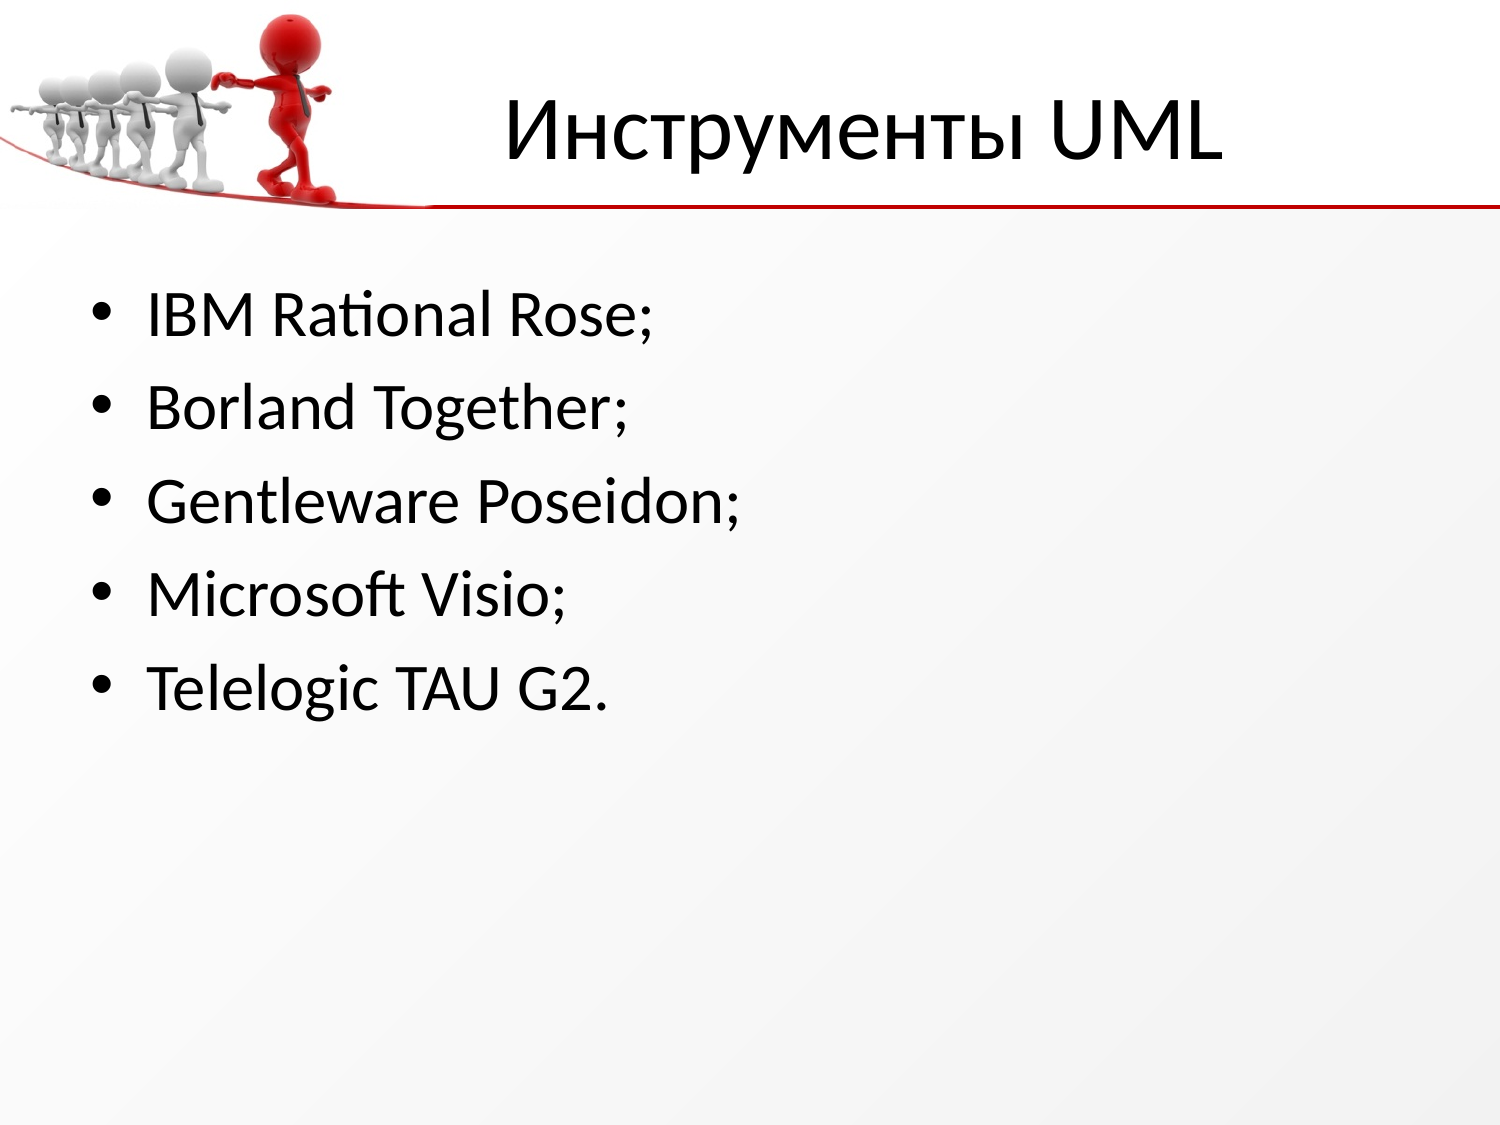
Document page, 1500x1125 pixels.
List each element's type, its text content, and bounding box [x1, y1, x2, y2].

title Инструменты UML [75, 45, 1425, 200]
list IBM Rational Rose; Borland Together; Gentleware Poseidon; Microsoft Visio; Telelogic TAU G2. [75, 262, 1425, 1005]
picture [0, 0, 437, 209]
